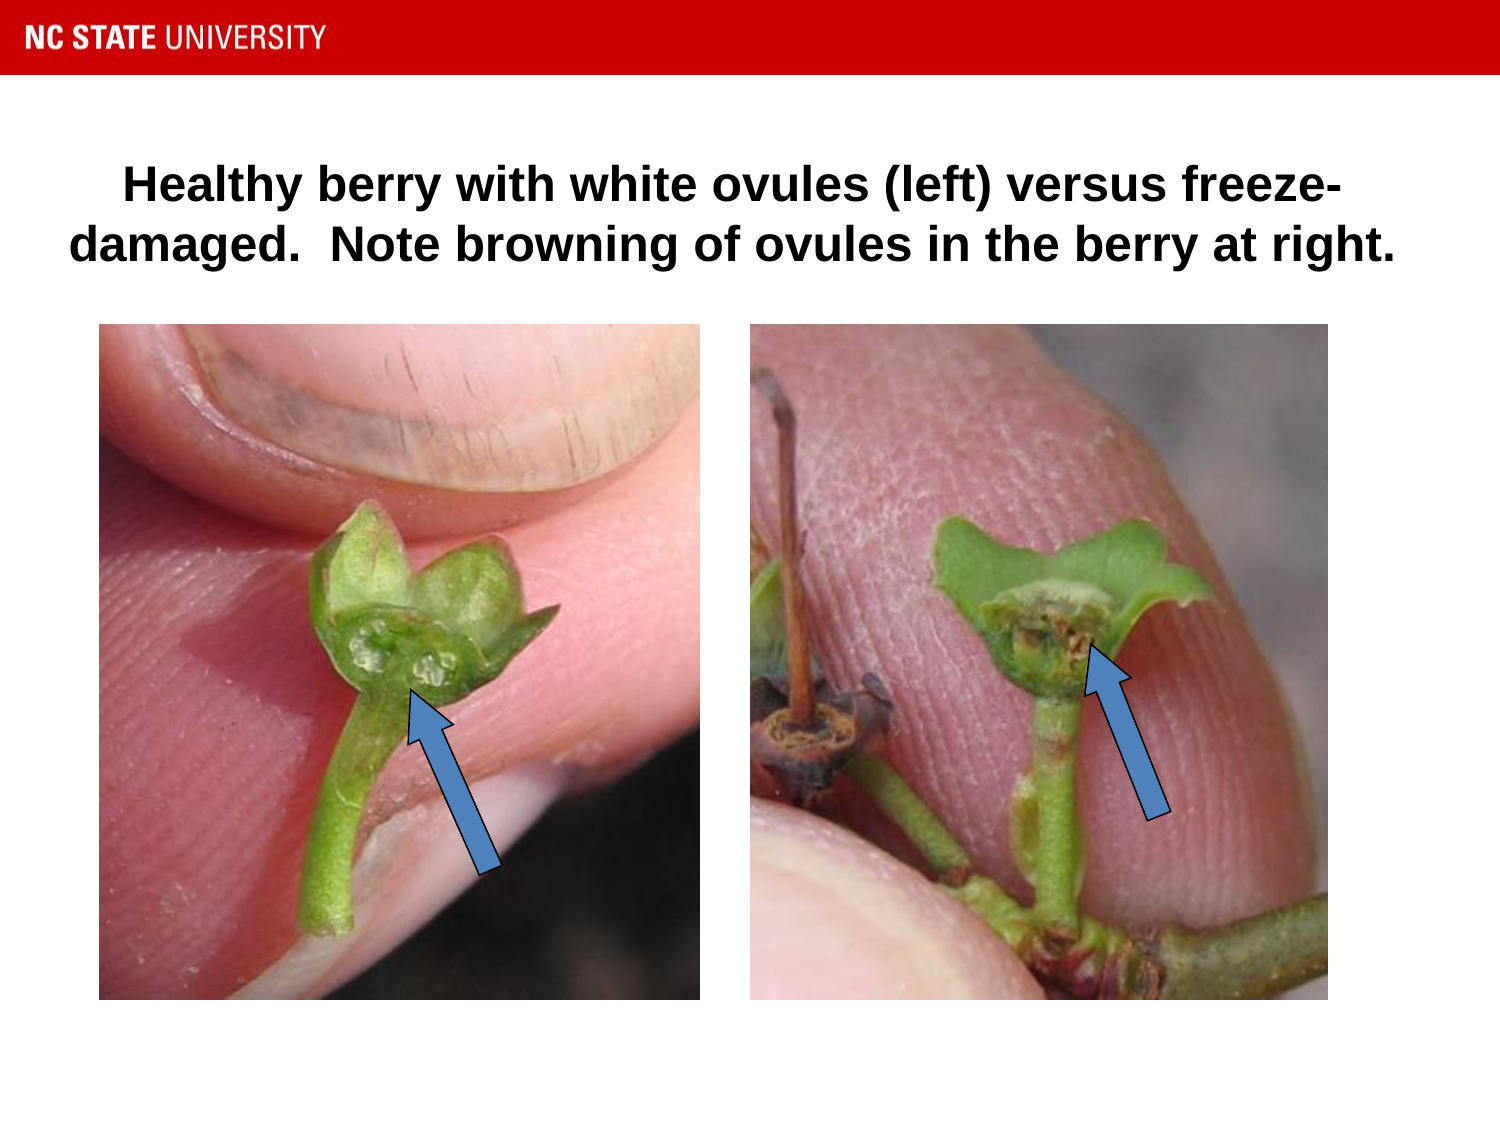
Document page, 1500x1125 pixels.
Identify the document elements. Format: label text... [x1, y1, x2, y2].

picture [0, 0, 1500, 75]
picture [99, 324, 700, 1001]
picture [749, 324, 1328, 1001]
title Healthy berry with white ovules (left) versus freeze-damaged. Note browning of ovules in the berry at right. [40, 147, 1425, 277]
